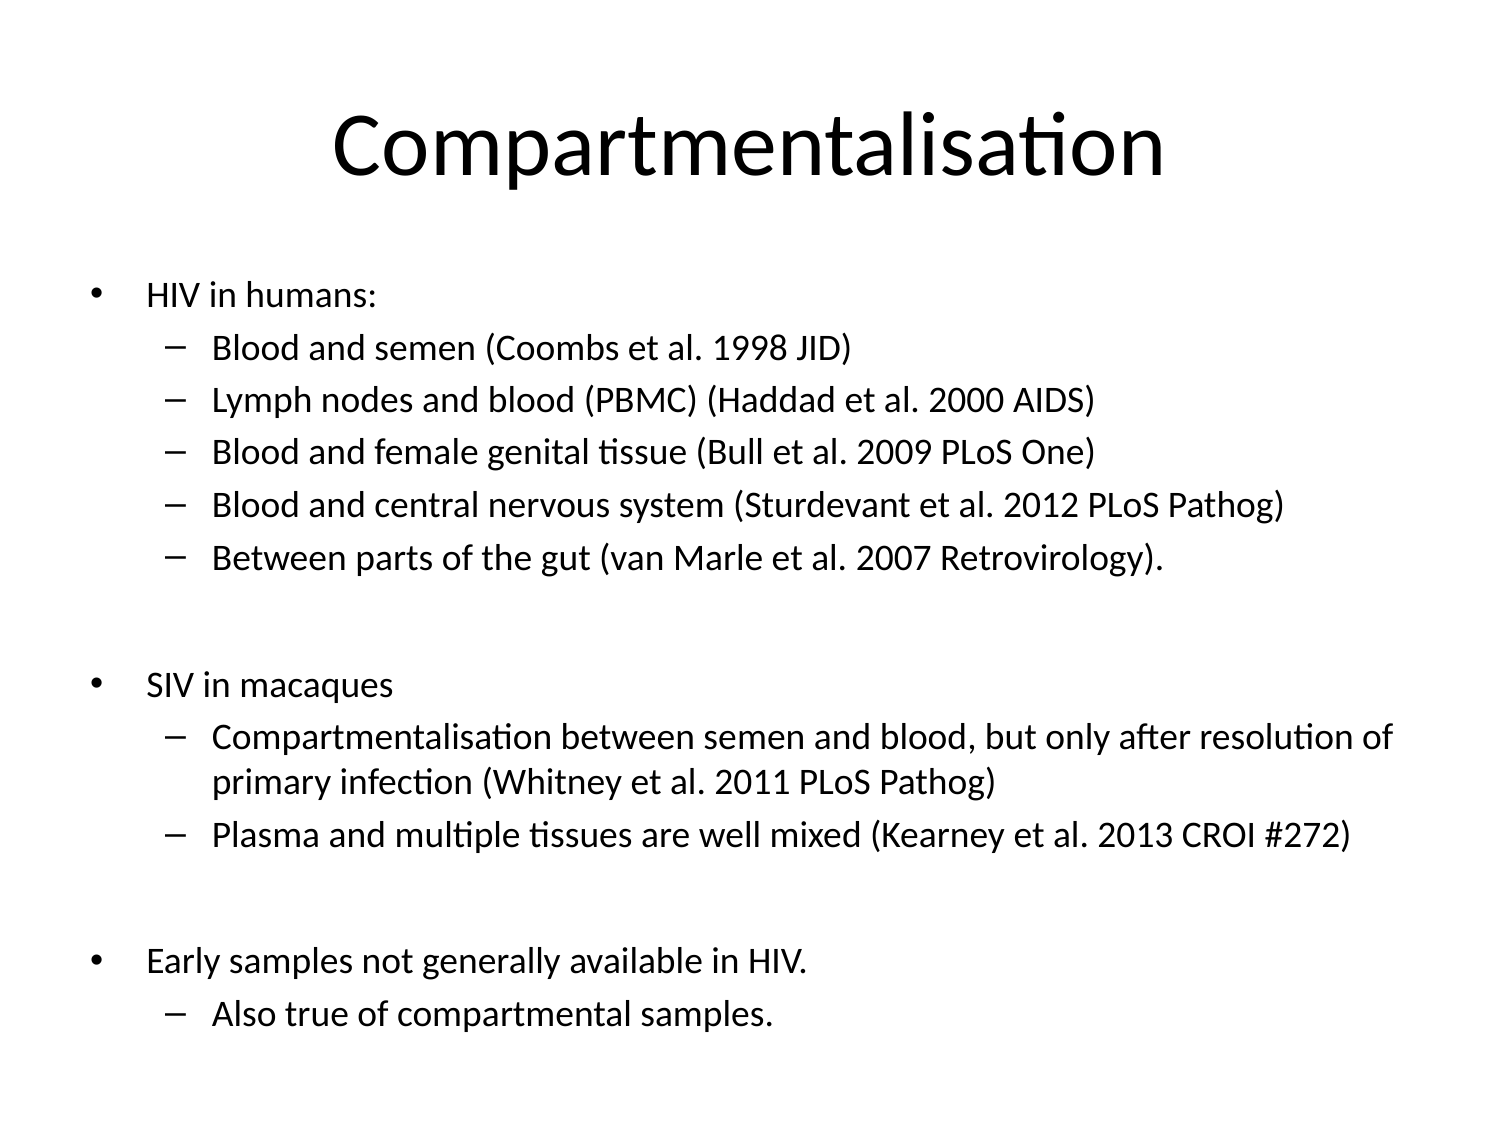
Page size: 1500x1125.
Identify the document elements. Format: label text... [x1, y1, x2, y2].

list HIV in humans: Blood and semen (Coombs et al. 1998 JID) Lymph nodes and blood (PBMC) (Haddad et al. 2000 AIDS) Blood and female genital tissue (Bull et al. 2009 PLoS One) Blood and central nervous system (Sturdevant et al. 2012 PLoS Pathog) Between parts of the gut (van Marle et al. 2007 Retrovirology). SIV in macaques Compartmentalisation between semen and blood, but only after resolution of primary infection (Whitney et al. 2011 PLoS Pathog) Plasma and multiple tissues are well mixed (Kearney et al. 2013 CROI #272) Early samples not generally available in HIV. Also true of compartmental samples. [75, 262, 1425, 1005]
title Compartmentalisation [75, 45, 1425, 233]
